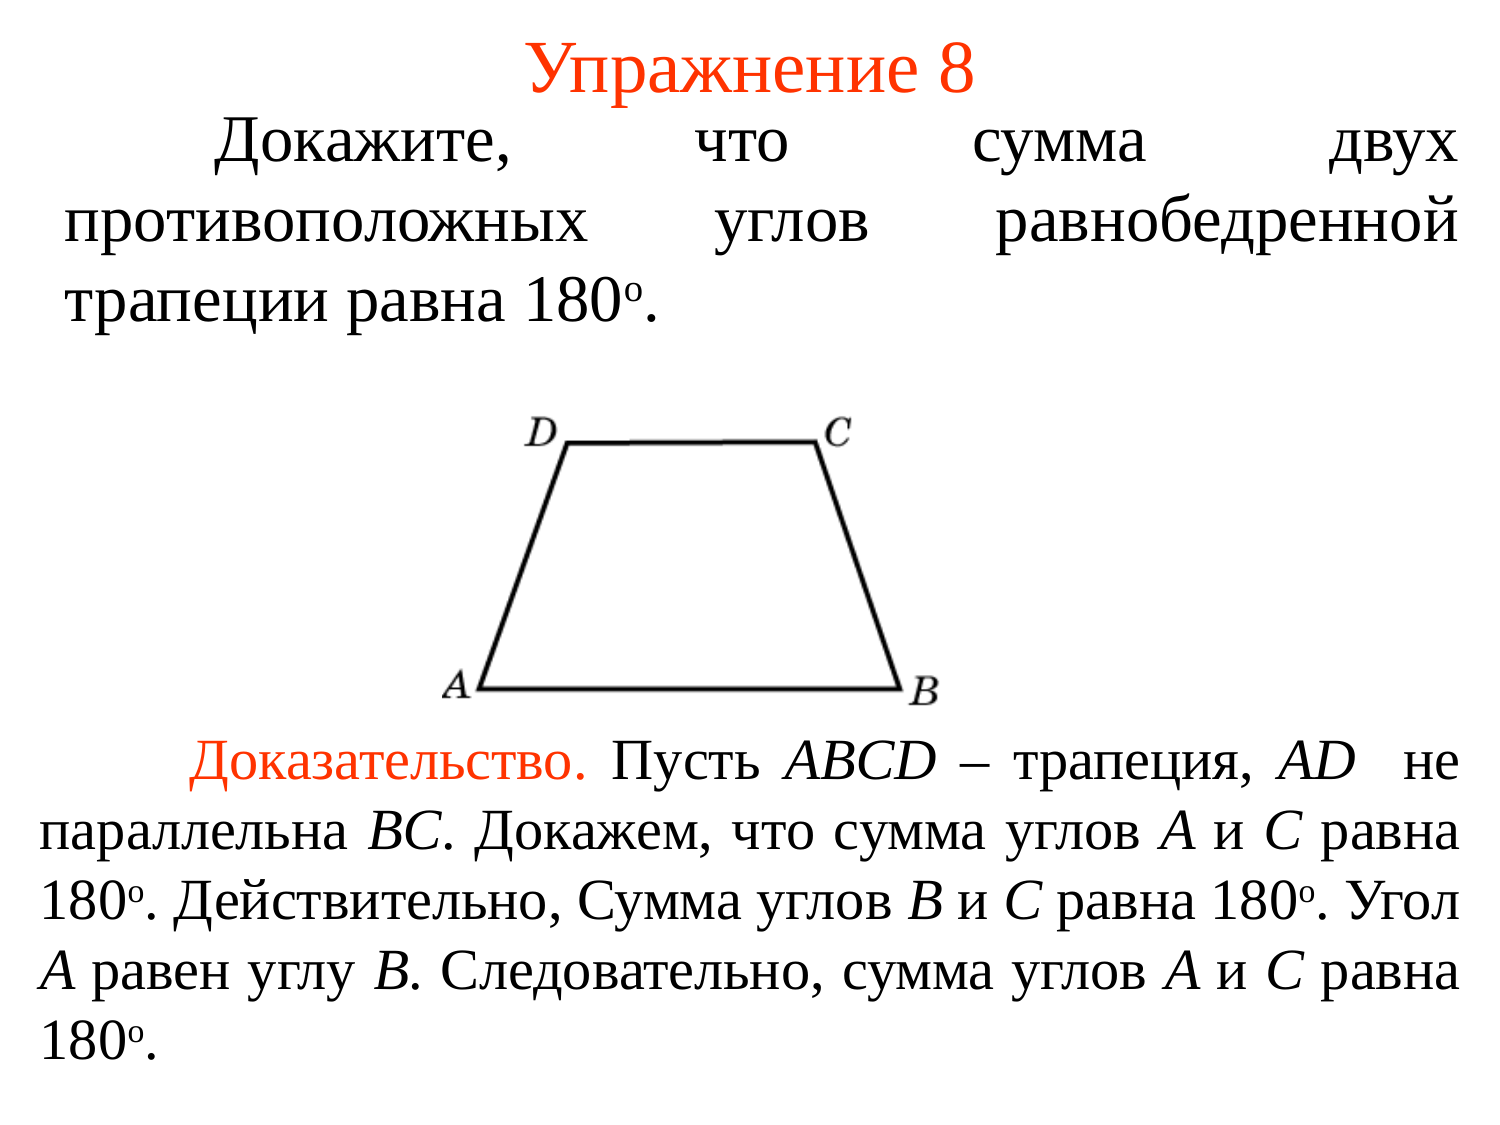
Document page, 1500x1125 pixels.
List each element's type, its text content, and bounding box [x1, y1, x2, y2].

text_box Докажите, что сумма двух противоположных углов равнобедренной трапеции равна 180о. [49, 87, 1475, 343]
text_box Доказательство. Пусть ABCD – трапеция, AD не параллельна BC. Докажем, что сумма углов A и С равна 180о. Действительно, Сумма углов B и C равна 180о. Угол A равен углу B. Следовательно, сумма углов A и С равна 180о. [24, 714, 1475, 1079]
picture [442, 408, 941, 714]
title Упражнение 8 [112, 24, 1388, 87]
